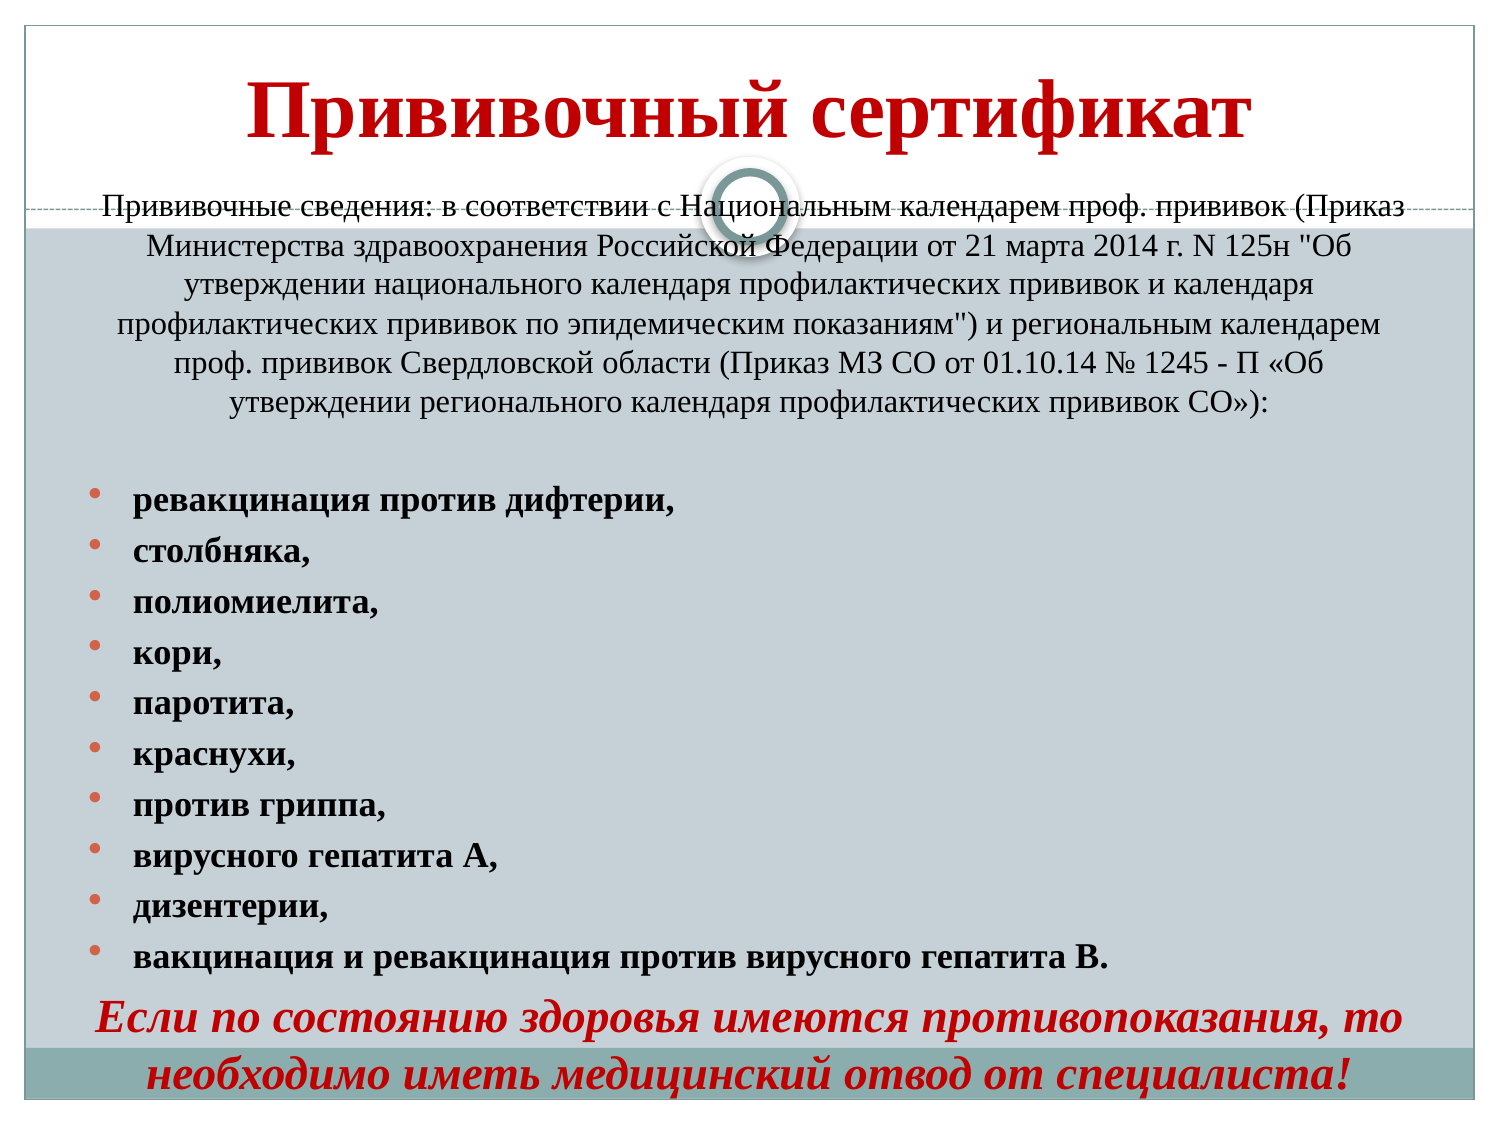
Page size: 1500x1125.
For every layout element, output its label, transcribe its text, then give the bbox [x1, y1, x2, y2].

title Прививочный сертификат [49, 37, 1450, 162]
list Прививочные сведения: в соответствии с Национальным календарем проф. прививок (Приказ Министерства здравоохранения Российской Федерации от 21 марта 2014 г. N 125н "Об утверждении национального календаря профилактических прививок и календаря профилактических прививок по эпидемическим показаниям") и региональным календарем проф. прививок Свердловской области (Приказ МЗ СО от 01.10.14 № 1245 - П «Об утверждении регионального календаря профилактических прививок СО»): ревакцинация против дифтерии, столбняка, полиомиелита, кори, паротита, краснухи, против гриппа, вирусного гепатита А, дизентерии, вакцинация и ревакцинация против вирусного гепатита В. Если по состоянию здоровья имеются противопоказания, то необходимо иметь медицинский отвод от специалиста! [75, 172, 1425, 1125]
